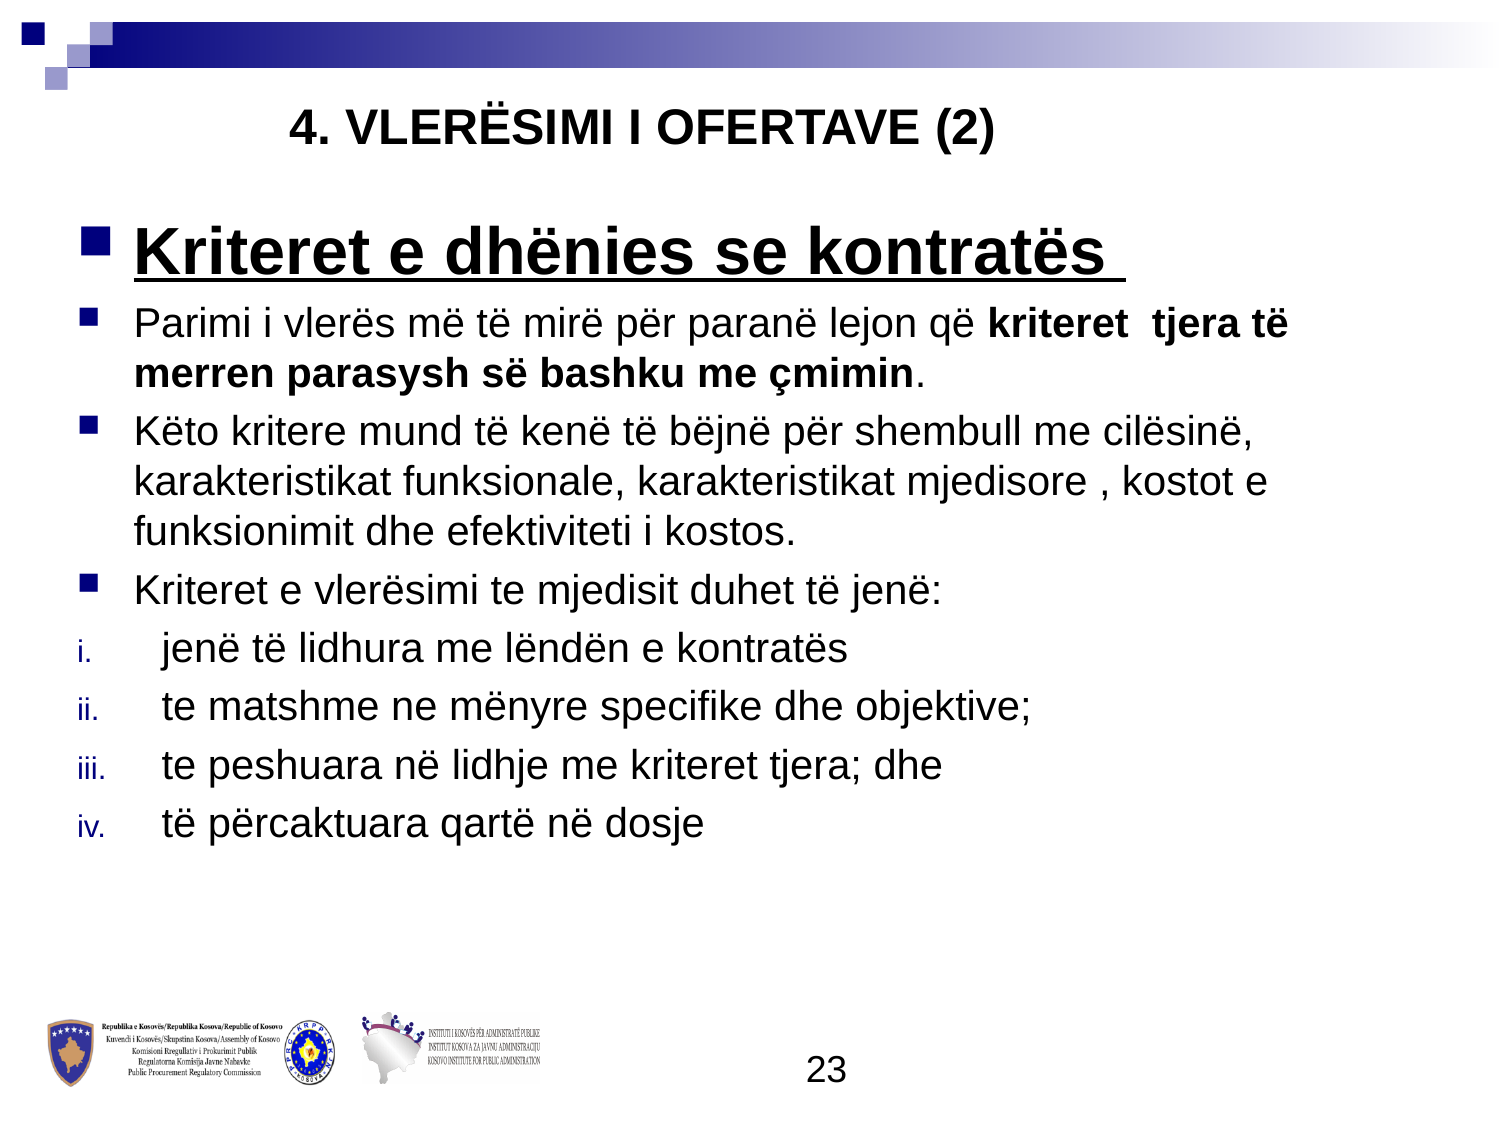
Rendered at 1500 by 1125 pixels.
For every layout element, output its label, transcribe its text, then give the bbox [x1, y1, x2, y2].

text_box 4. VLERËSIMI I OFERTAVE (2) [275, 87, 1292, 163]
picture [362, 1012, 540, 1084]
text_box Kriteret e dhënies se kontratës Parimi i vlerës më të mirë për paranë lejon që kriteret tjera të merren parasysh së bashku me çmimin. Këto kritere mund të kenë të bëjnë për shembull me cilësinë, karakteristikat funksionale, karakteristikat mjedisore , kostot e funksionimit dhe efektiviteti i kostos. Kriteret e vlerësimi te mjedisit duhet të jenë: jenë të lidhura me lëndën e kontratës te matshme ne mënyre specifike dhe objektive; te peshuara në lidhje me kriteret tjera; dhe të përcaktuara qartë në dosje [62, 200, 1338, 854]
picture [37, 1012, 345, 1096]
